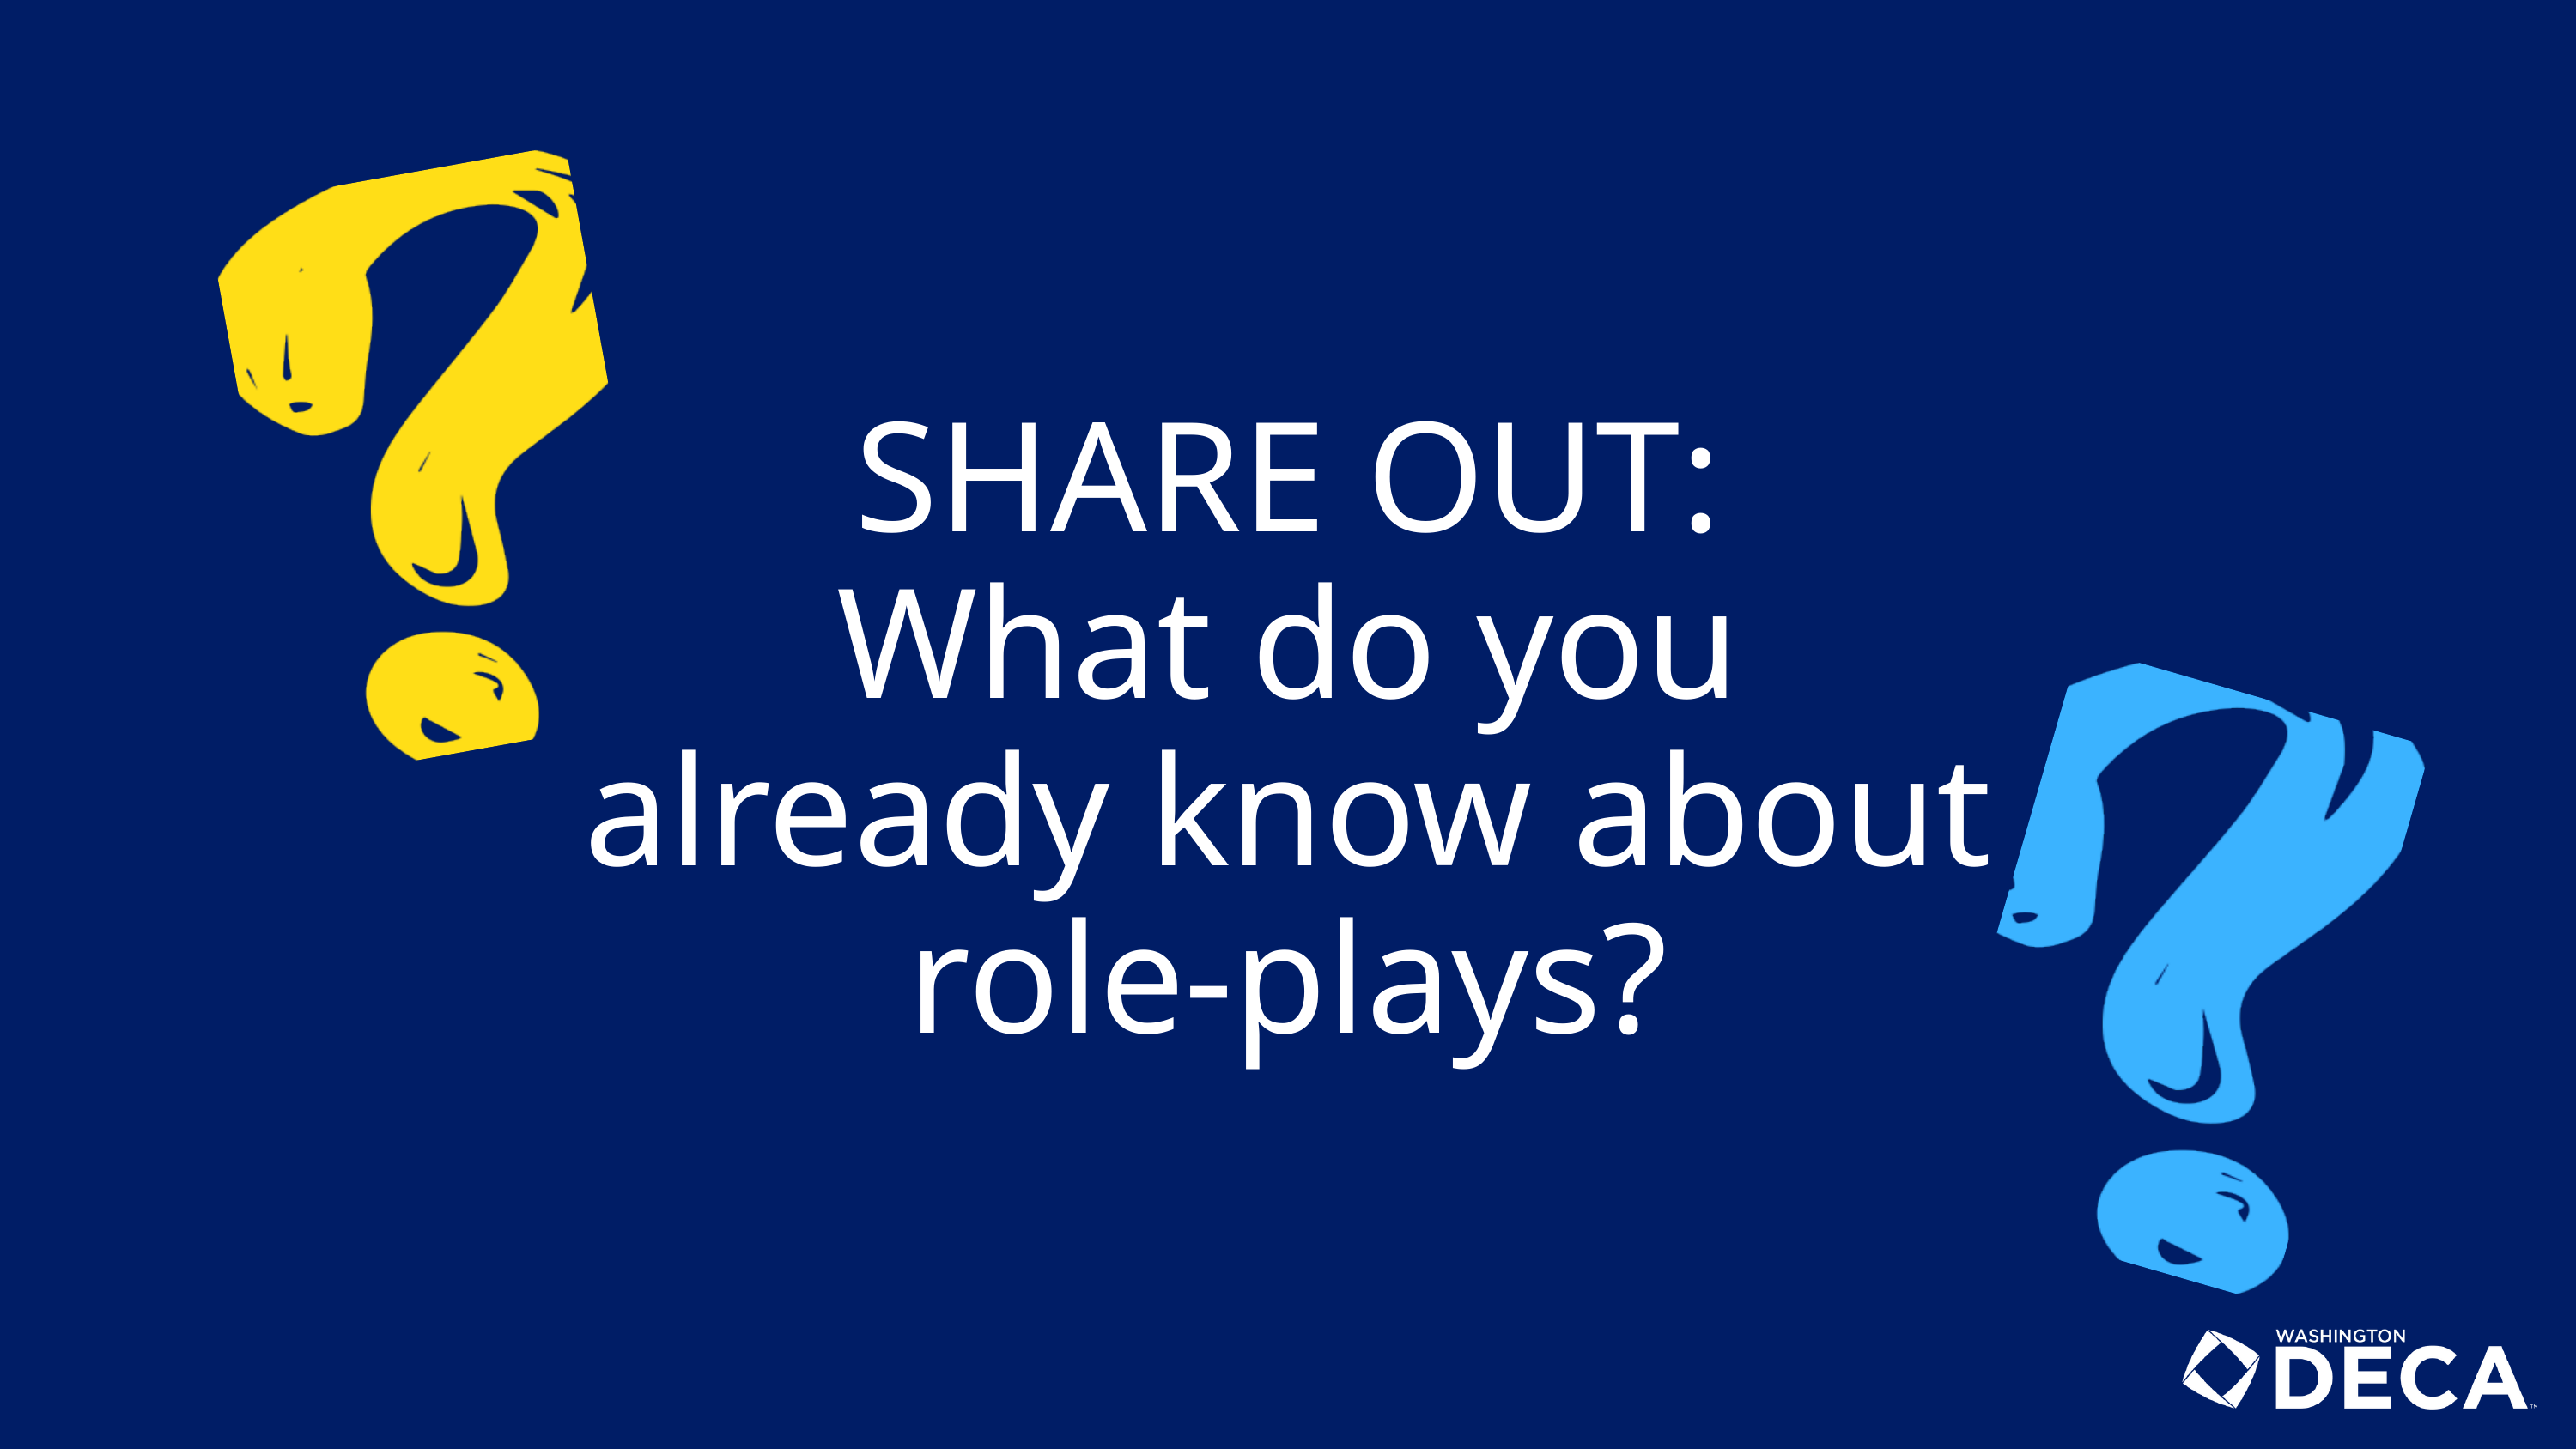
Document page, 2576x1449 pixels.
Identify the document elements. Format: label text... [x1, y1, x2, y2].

text_box SHARE OUT: What do you already know about role-plays? [566, 394, 2010, 1064]
text_box [1919, 646, 2432, 1304]
text_box [205, 144, 668, 780]
text_box [2182, 1326, 2537, 1410]
